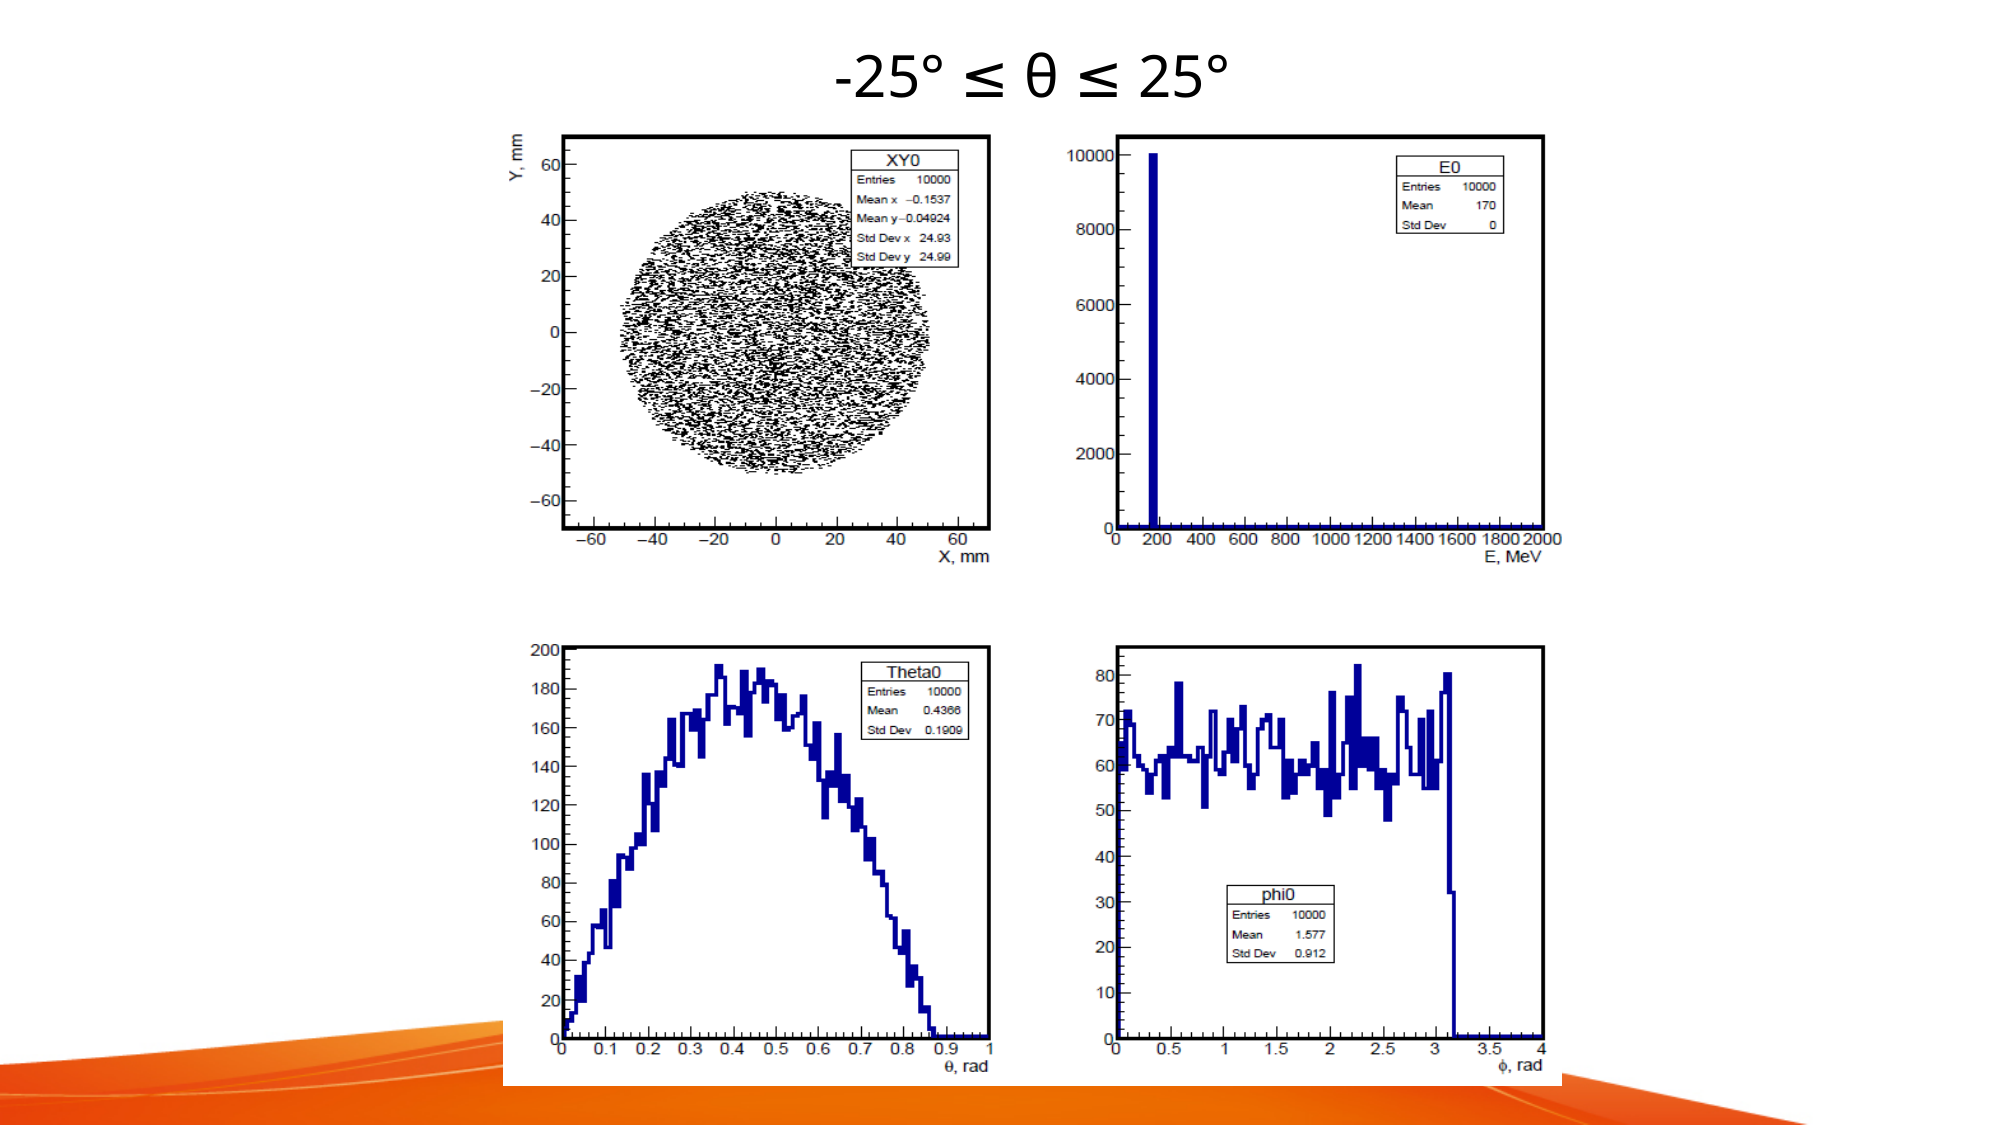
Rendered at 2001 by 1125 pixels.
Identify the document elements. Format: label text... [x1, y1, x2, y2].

text_box -25° ≤ θ ≤ 25° [820, 31, 1245, 117]
picture [0, 0, 2000, 1125]
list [502, 117, 1562, 1086]
